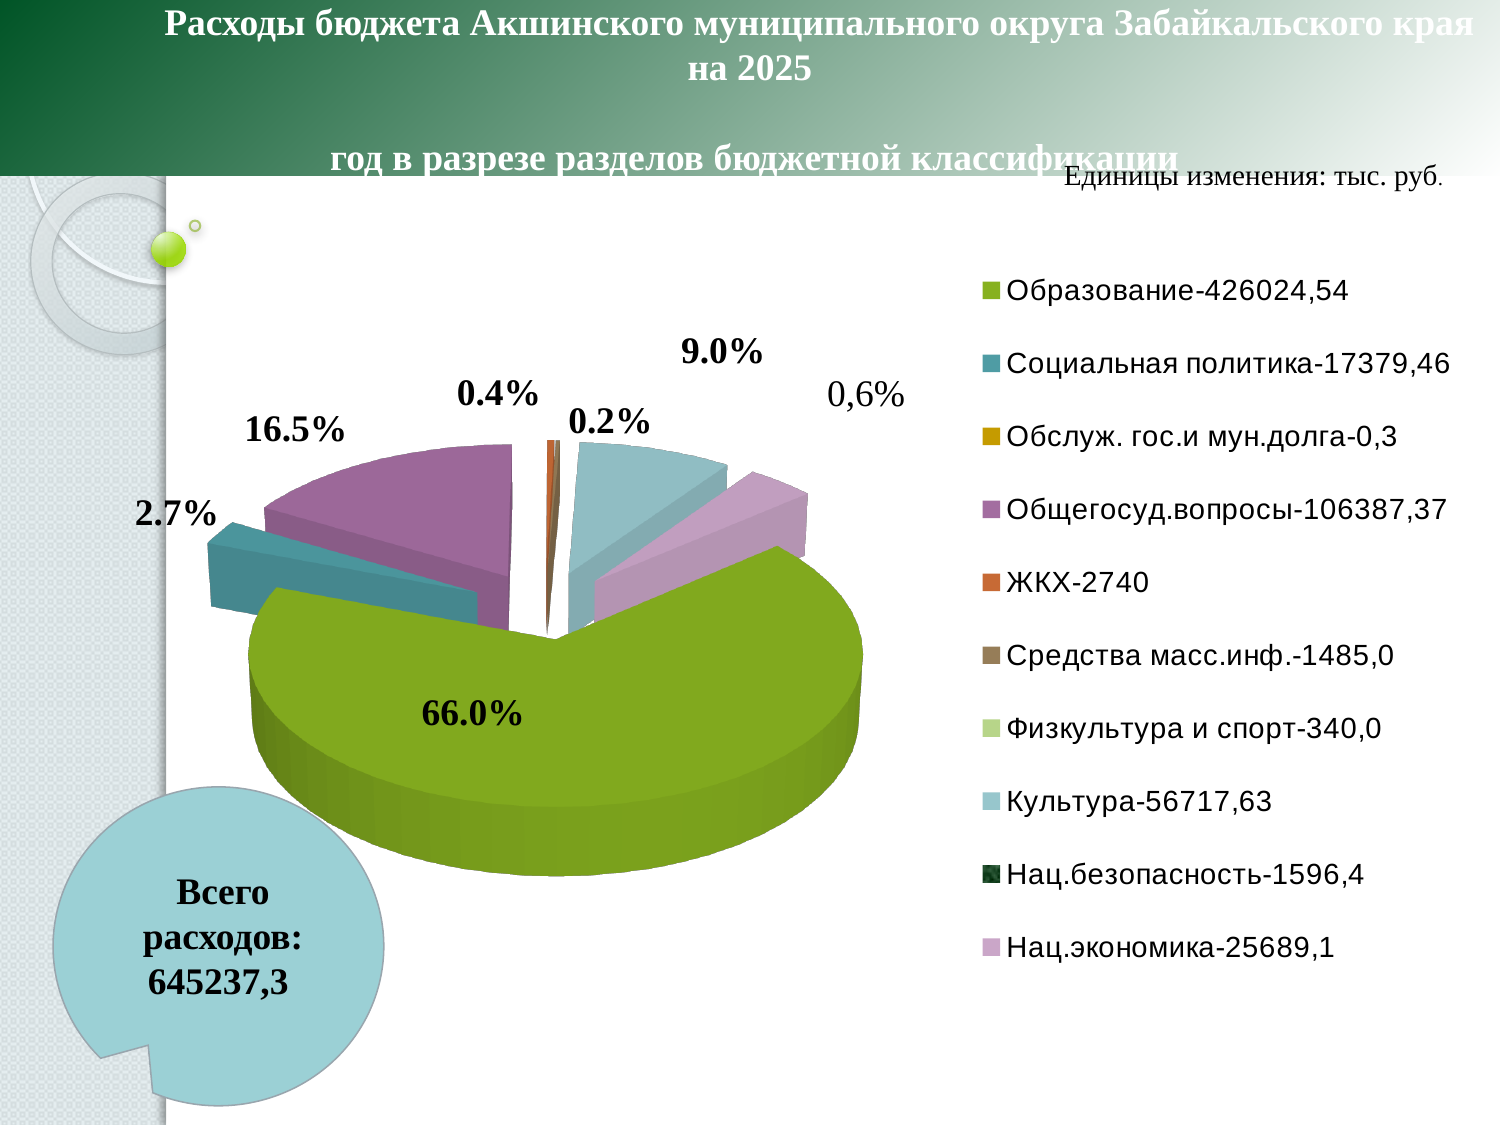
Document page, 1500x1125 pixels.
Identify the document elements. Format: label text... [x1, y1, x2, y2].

text_box Всего расходов: 645237,3 [53, 821, 116, 1059]
chart [123, 231, 1471, 1095]
text_box Единицы изменения: тыс. руб. [1021, 148, 1458, 199]
text_box Расходы бюджета Акшинского муниципального округа Забайкальского края на 2025 год в разрезе разделов бюджетной классификации [0, 0, 1500, 176]
